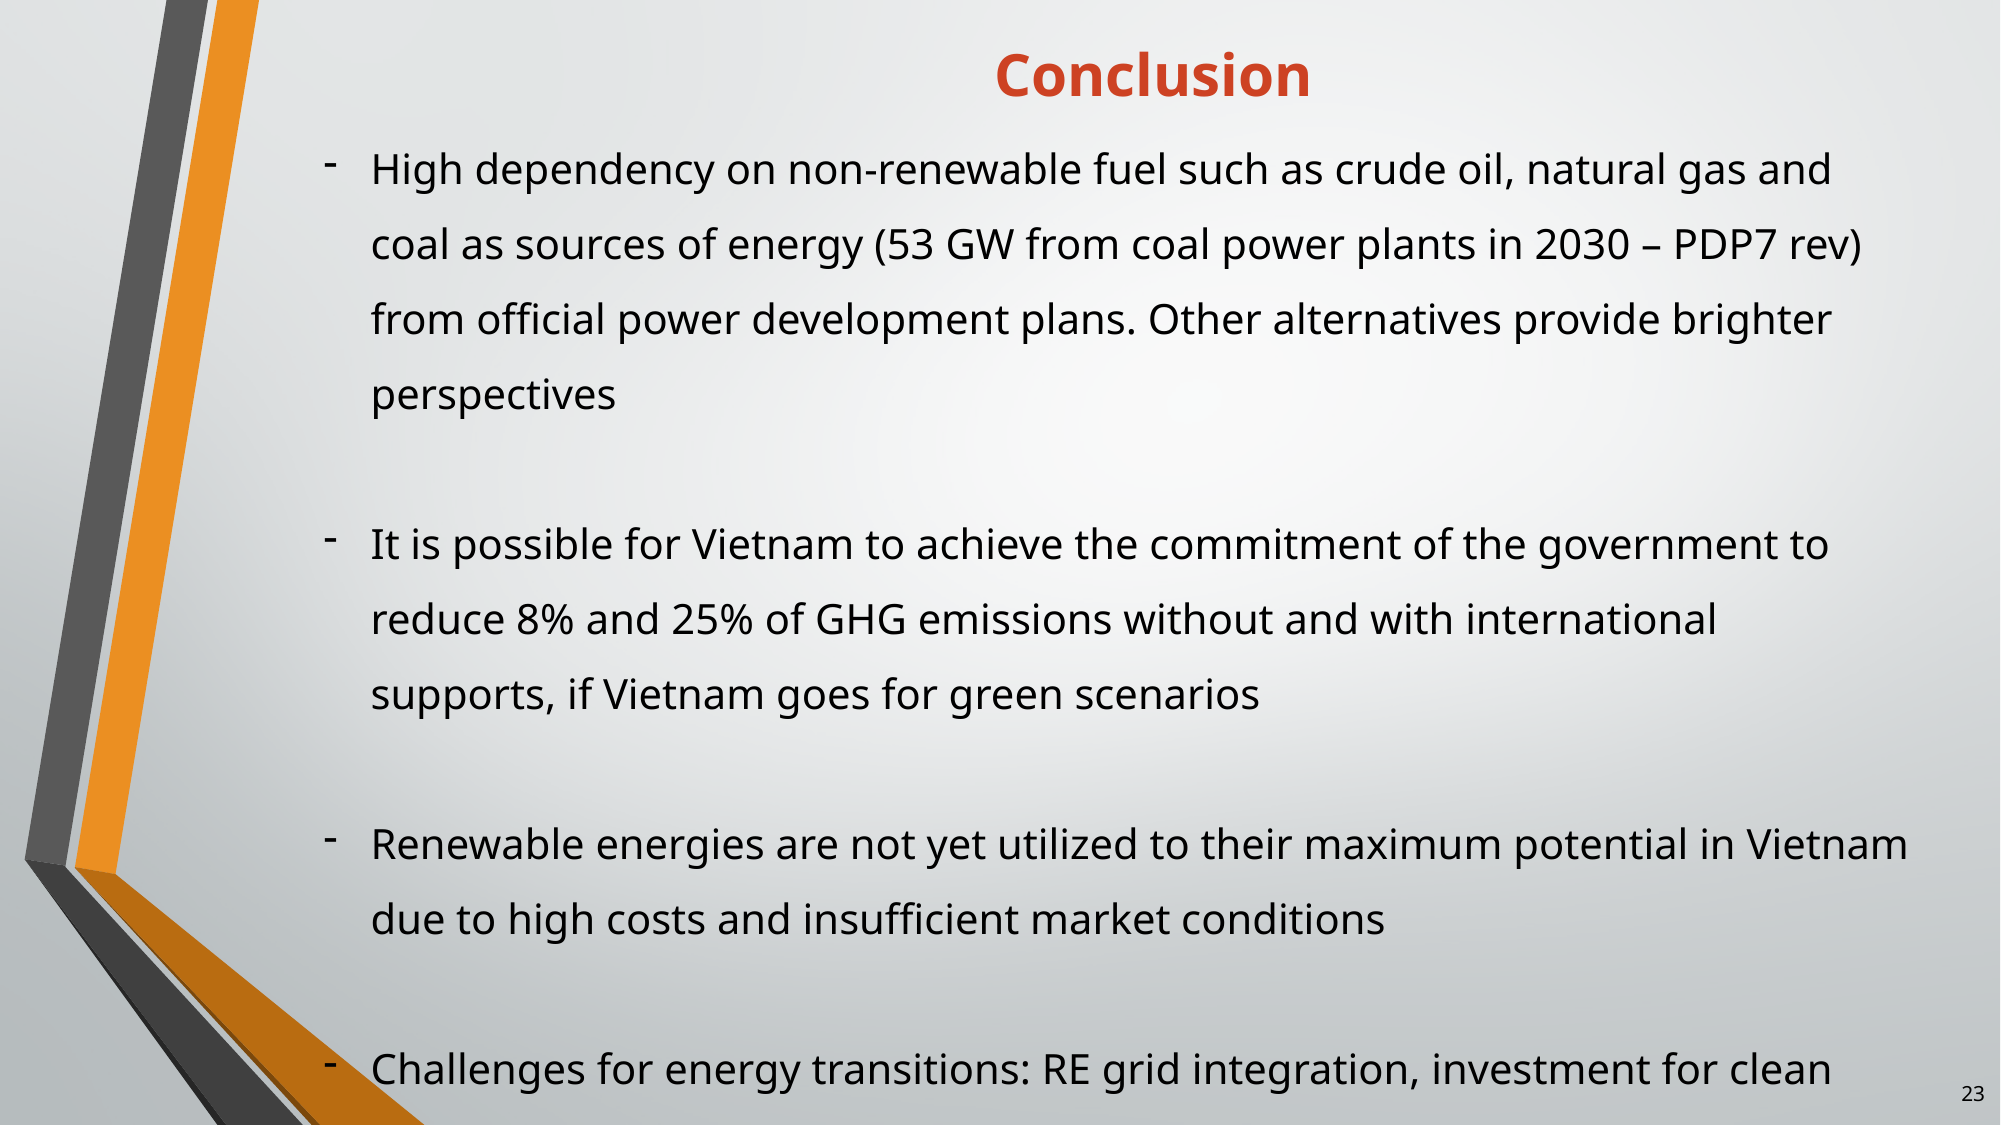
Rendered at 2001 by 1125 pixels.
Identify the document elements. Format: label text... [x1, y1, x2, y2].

slide_number 23 [1930, 1065, 2000, 1125]
text_box Conclusion [583, 30, 1724, 110]
text_box High dependency on non-renewable fuel such as crude oil, natural gas and coal as sources of energy (53 GW from coal power plants in 2030 – PDP7 rev) from official power development plans. Other alternatives provide brighter perspectives It is possible for Vietnam to achieve the commitment of the government to reduce 8% and 25% of GHG emissions without and with international supports, if Vietnam goes for green scenarios Renewable energies are not yet utilized to their maximum potential in Vietnam due to high costs and insufficient market conditions Challenges for energy transitions: RE grid integration, investment for clean power generation, soci0-economic and environmental impacts, etc. [309, 110, 1930, 1125]
